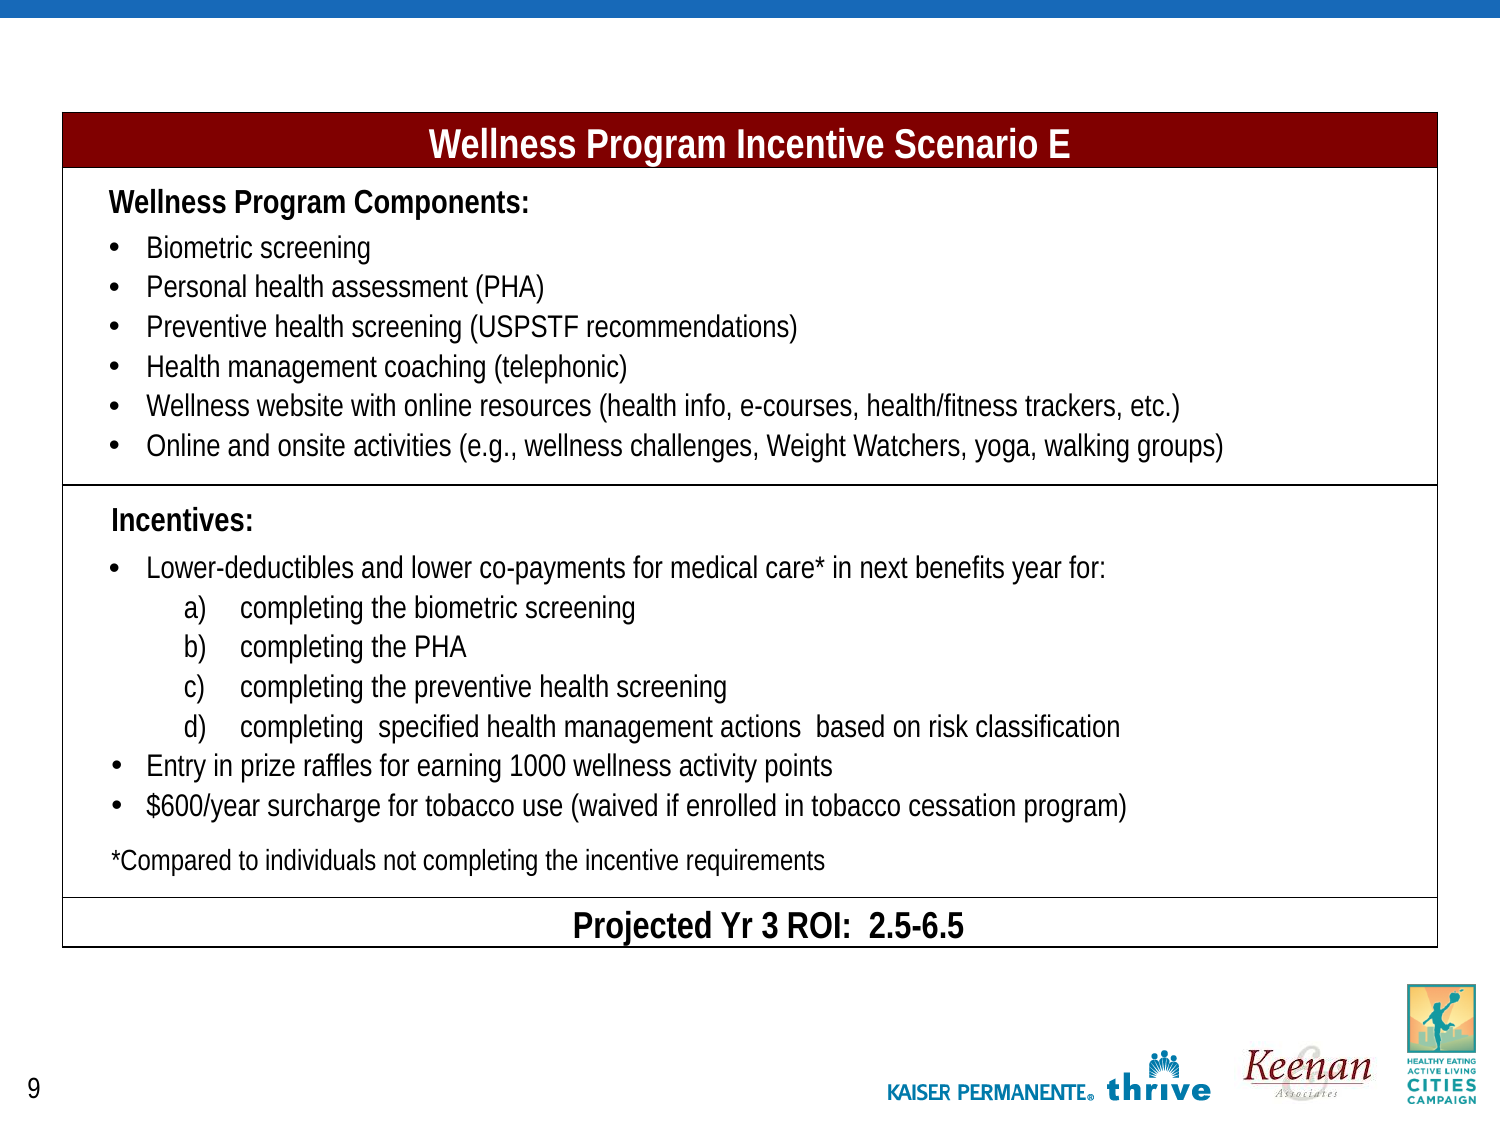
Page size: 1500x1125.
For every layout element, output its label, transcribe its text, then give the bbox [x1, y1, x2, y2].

table_header Wellness Program Incentive Scenario E [63, 113, 1437, 167]
table_cell Wellness Program Components: Biometric screening Personal health assessment (PHA) Preventive health screening (USPSTF recommendations) Health management coaching (telephonic) Wellness website with online resources (health info, e-courses, health/fitness trackers, etc.) Online and onsite activities (e.g., wellness challenges, Weight Watchers, yoga, walking groups) [63, 168, 1437, 484]
text_box Wellness Program Scenarios [74, 24, 1500, 162]
table_cell Incentives: Lower-deductibles and lower co-payments for medical care* in next benefits year for: completing the biometric screening completing the PHA completing the preventive health screening completing specified health management actions based on risk classification Entry in prize raffles for earning 1000 wellness activity points $600/year surcharge for tobacco use (waived if enrolled in tobacco cessation program) *Compared to individuals not completing the incentive requirements [63, 486, 1437, 897]
picture [1234, 1041, 1379, 1104]
table_cell Projected Yr 3 ROI: 2.5-6.5 [63, 898, 1437, 946]
picture [883, 1046, 1213, 1104]
slide_number 9 [12, 1062, 89, 1100]
picture [1407, 984, 1476, 1104]
